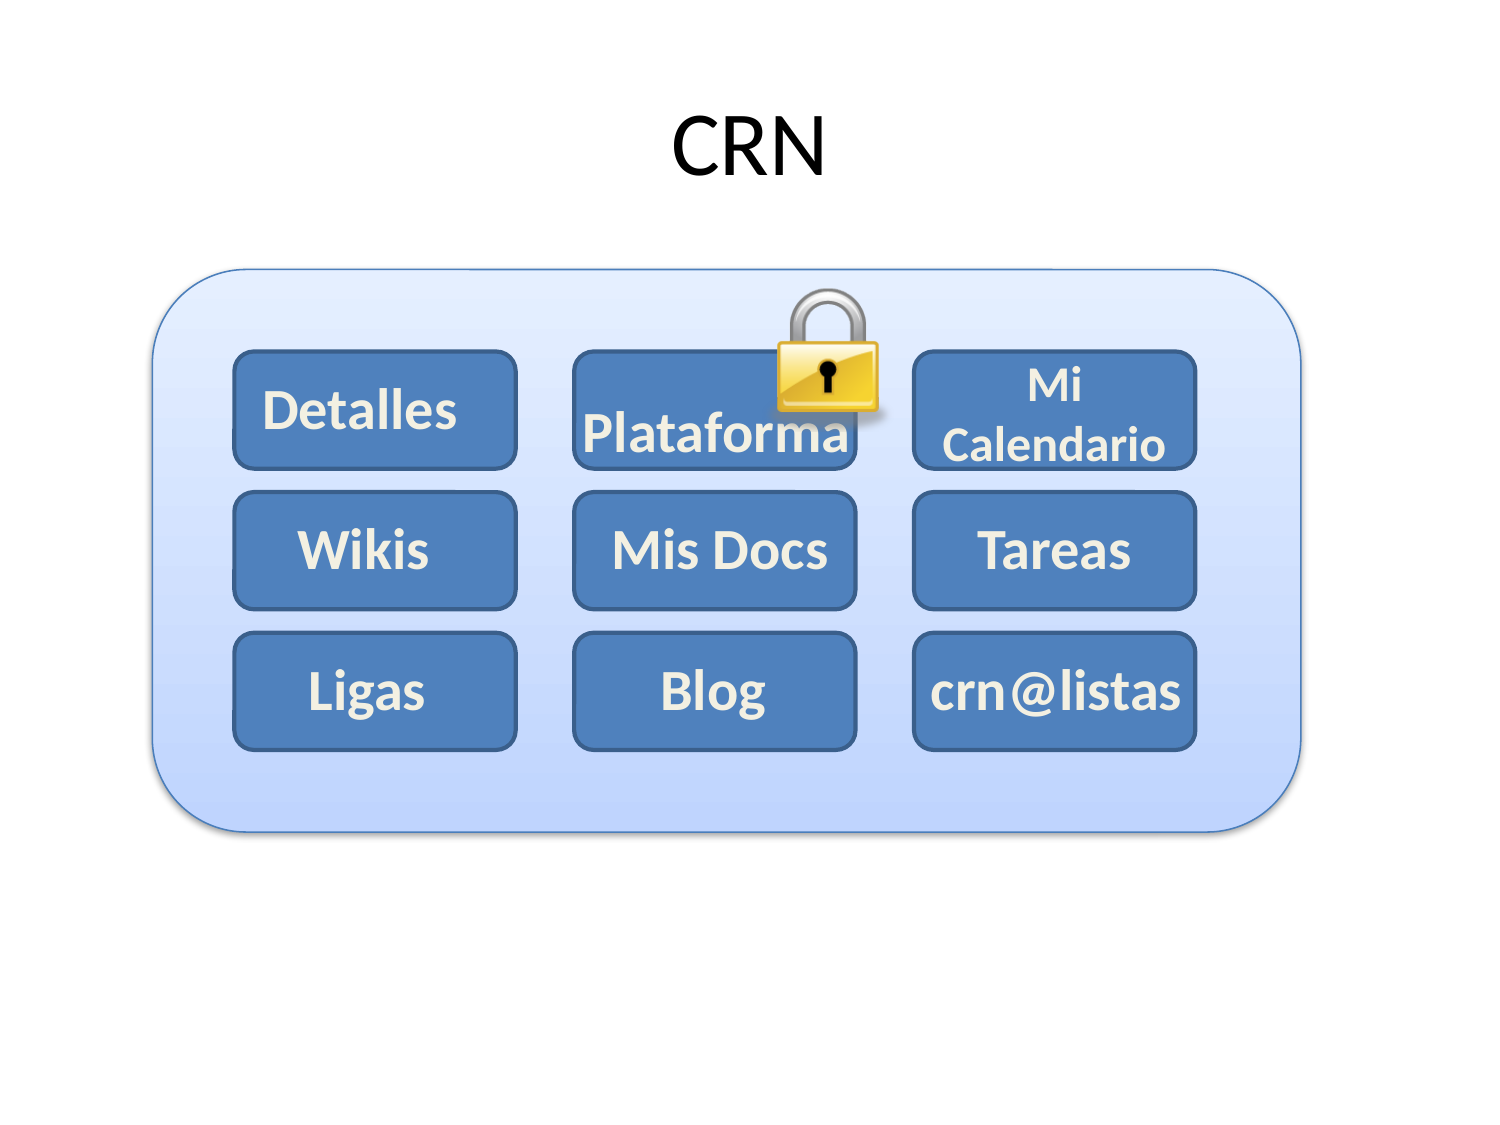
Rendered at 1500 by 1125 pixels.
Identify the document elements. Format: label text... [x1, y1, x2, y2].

text_box [232, 489, 518, 612]
text_box Wikis [281, 503, 445, 589]
title CRN [75, 45, 1425, 233]
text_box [573, 632, 856, 751]
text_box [913, 491, 1196, 610]
text_box [151, 268, 1302, 833]
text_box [234, 351, 516, 469]
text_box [913, 632, 1199, 751]
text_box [566, 351, 868, 473]
text_box Mi Calendario [914, 344, 1196, 480]
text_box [234, 632, 516, 751]
picture [752, 280, 903, 432]
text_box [573, 491, 856, 610]
